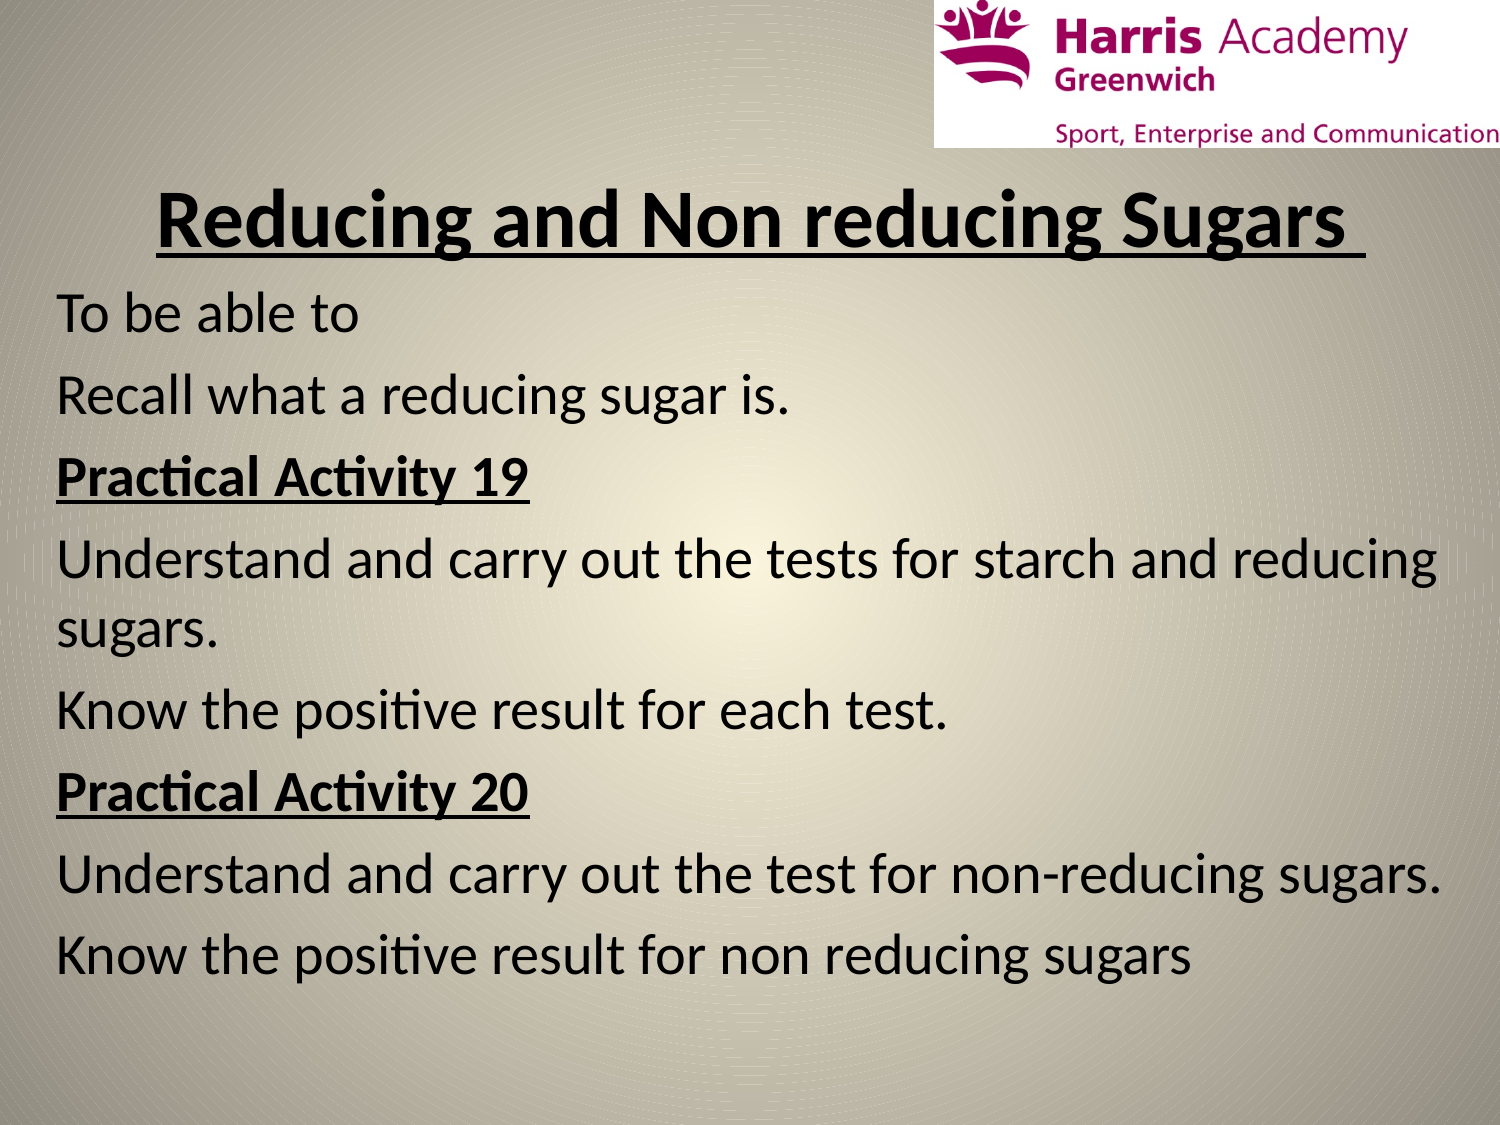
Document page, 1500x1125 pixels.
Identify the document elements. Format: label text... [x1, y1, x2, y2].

picture [934, 0, 1500, 148]
subtitle To be able to Recall what a reducing sugar is. Practical Activity 19 Understand and carry out the tests for starch and reducing sugars. Know the positive result for each test. Practical Activity 20 Understand and carry out the test for non-reducing sugars. Know the positive result for non reducing sugars [41, 266, 1460, 1125]
title Reducing and Non reducing Sugars [123, 125, 1400, 266]
